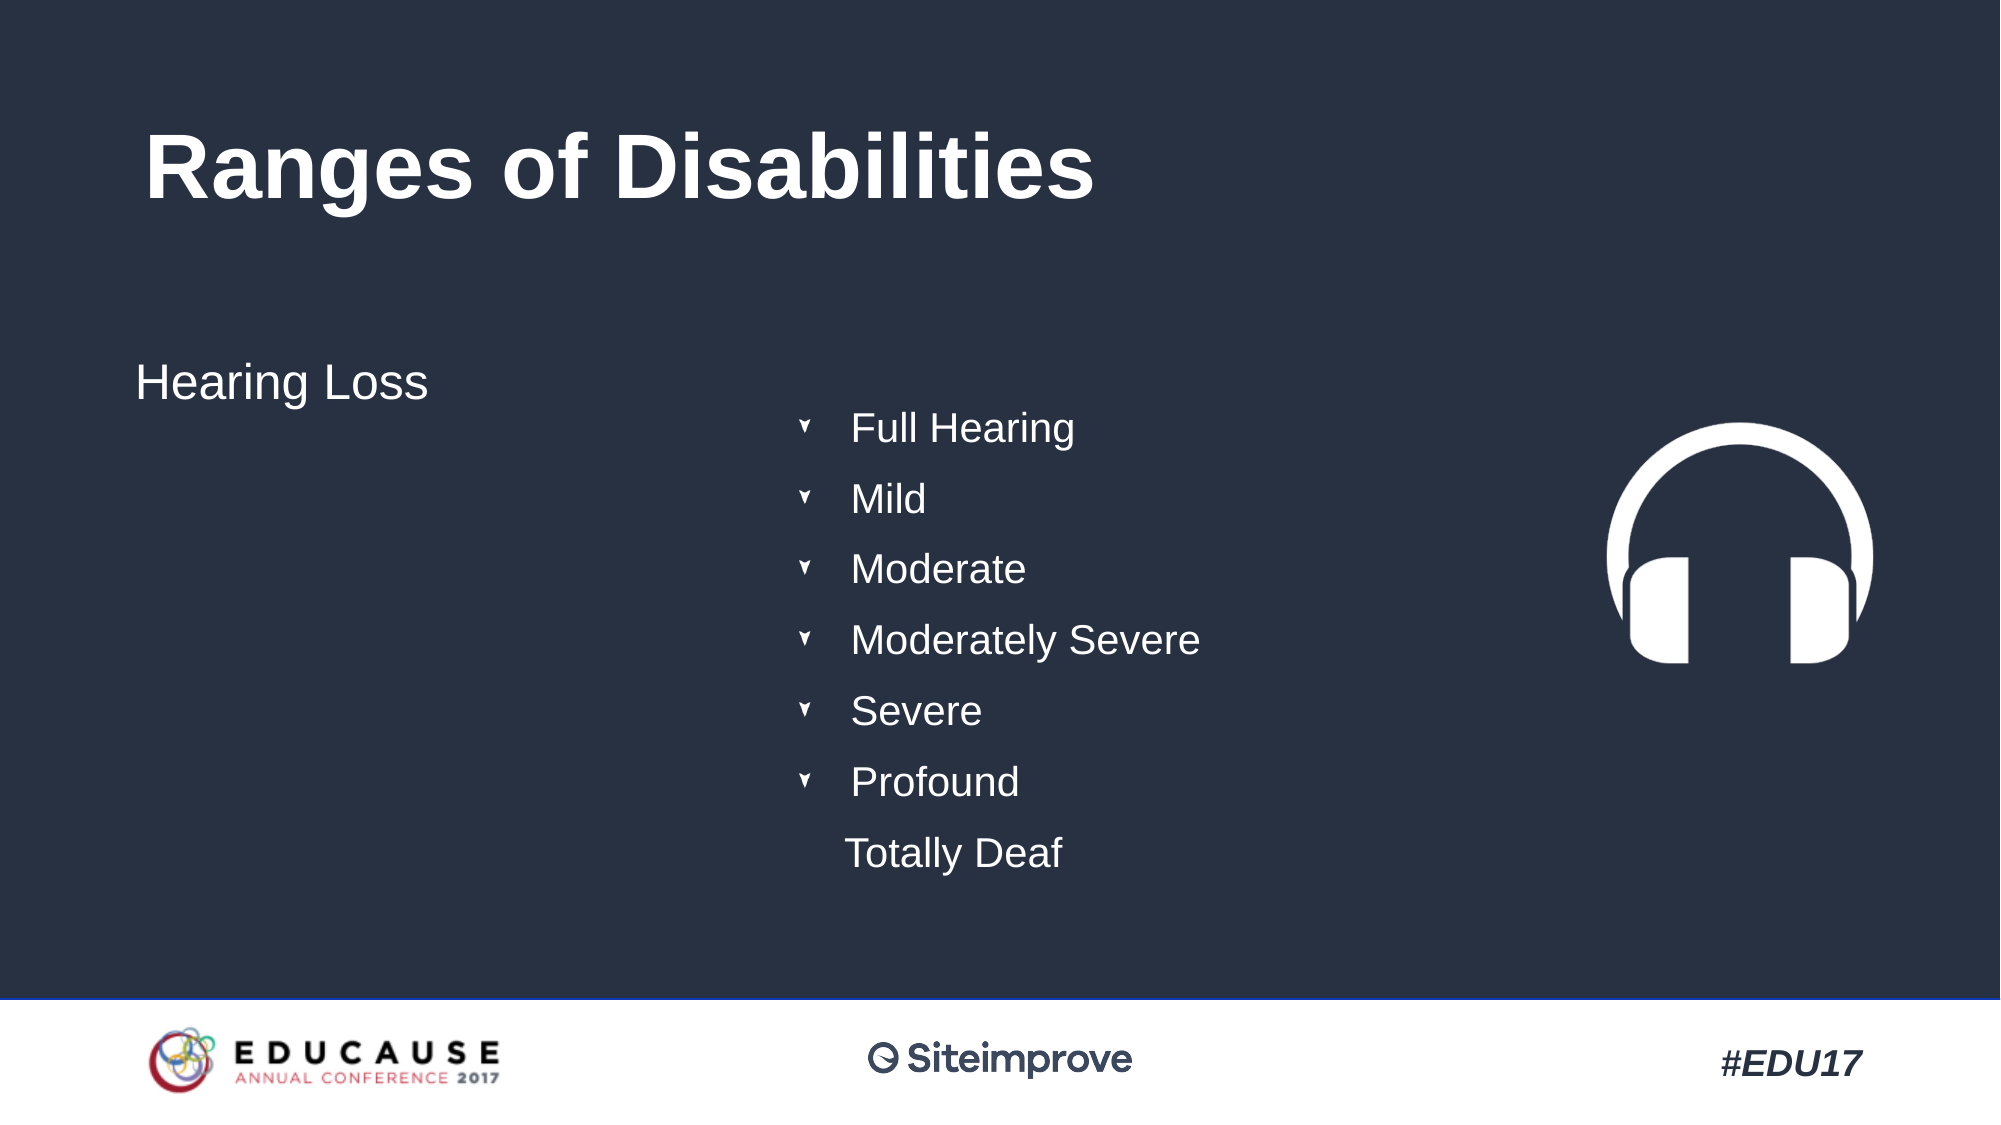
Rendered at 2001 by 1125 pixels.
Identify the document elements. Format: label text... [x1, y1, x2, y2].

picture [1473, 276, 2000, 811]
picture [125, 1008, 525, 1112]
text_box Hearing Loss [125, 340, 1167, 420]
picture [798, 701, 811, 717]
picture [798, 630, 811, 646]
title Ranges of Disabilities [136, 59, 1863, 278]
text_box Full Hearing Mild Moderate Moderately Severe Severe Profound Totally Deaf [789, 392, 1210, 884]
picture [798, 489, 811, 504]
picture [798, 418, 811, 433]
picture [798, 559, 811, 575]
picture [868, 1041, 1132, 1079]
picture [798, 772, 811, 788]
